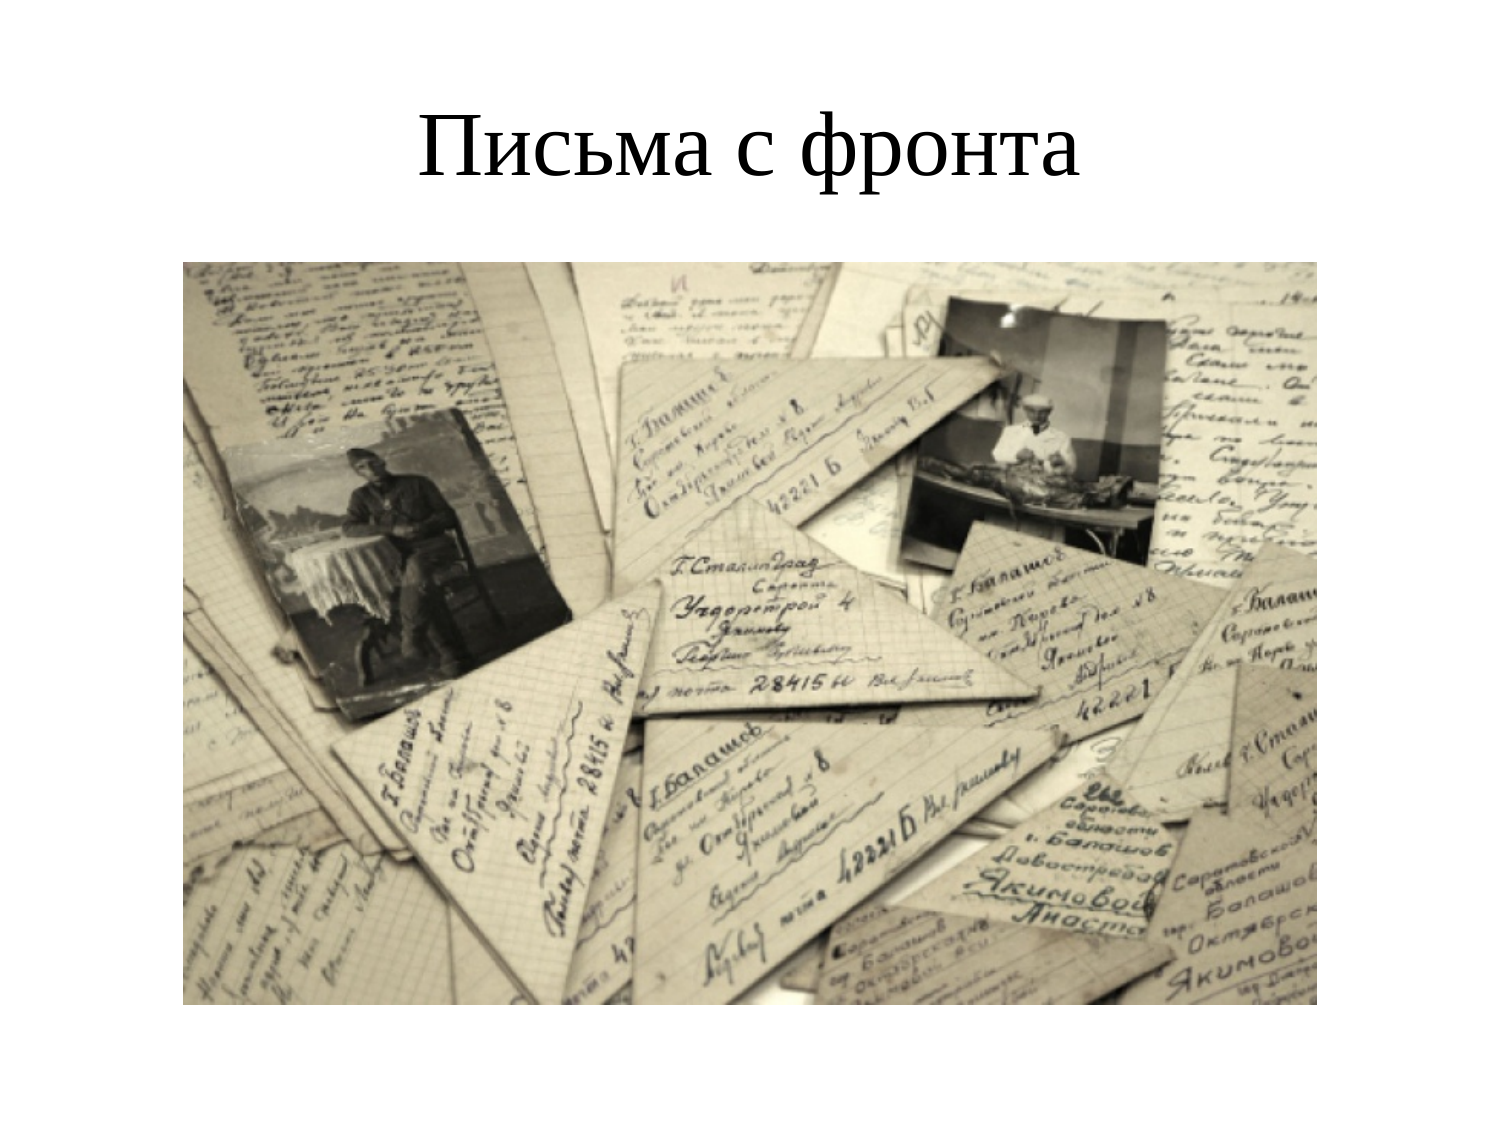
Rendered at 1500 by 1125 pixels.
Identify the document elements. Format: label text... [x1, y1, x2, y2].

title Письма с фронта [75, 45, 1425, 233]
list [183, 262, 1317, 1006]
